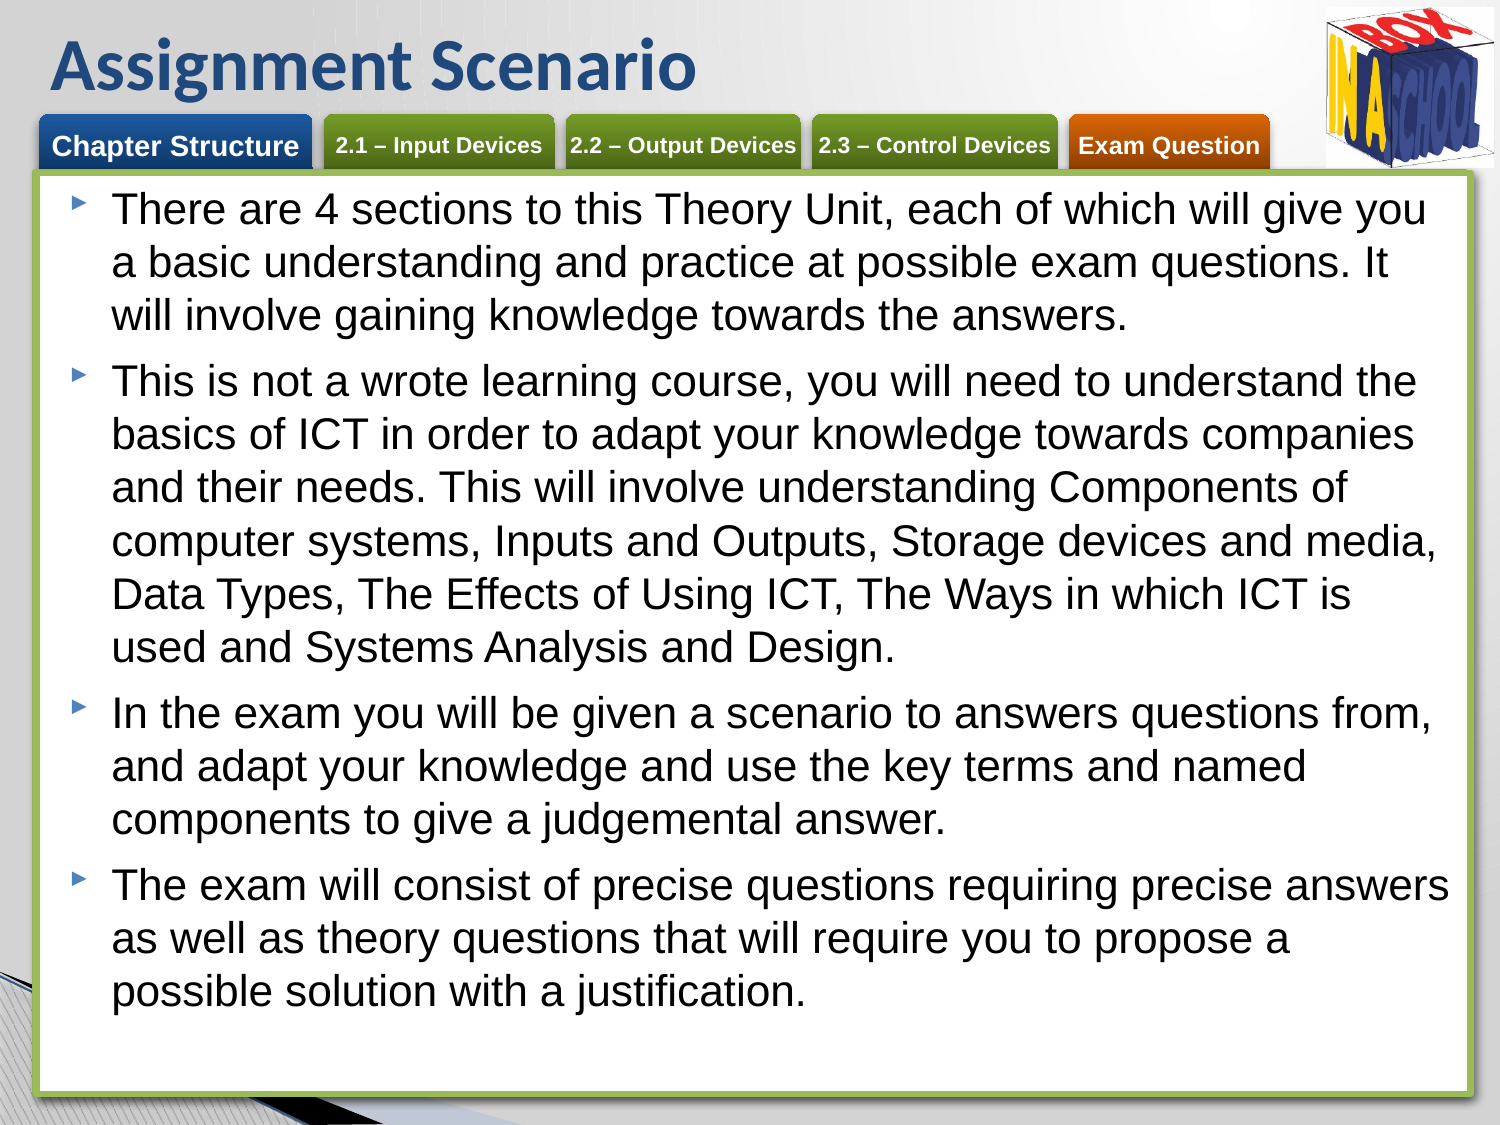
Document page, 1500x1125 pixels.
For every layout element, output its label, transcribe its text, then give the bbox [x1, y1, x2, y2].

picture [281, 1114, 303, 1125]
title Assignment Scenario [35, 0, 1247, 122]
picture [1326, 7, 1495, 168]
list There are 4 sections to this Theory Unit, each of which will give you a basic understanding and practice at possible exam questions. It will involve gaining knowledge towards the answers. This is not a wrote learning course, you will need to understand the basics of ICT in order to adapt your knowledge towards companies and their needs. This will involve understanding Components of computer systems, Inputs and Outputs, Storage devices and media, Data Types, The Effects of Using ICT, The Ways in which ICT is used and Systems Analysis and Design. In the exam you will be given a scenario to answers questions from, and adapt your knowledge and use the key terms and named components to give a judgemental answer. The exam will consist of precise questions requiring precise answers as well as theory questions that will require you to propose a possible solution with a justification. [36, 172, 1471, 1094]
